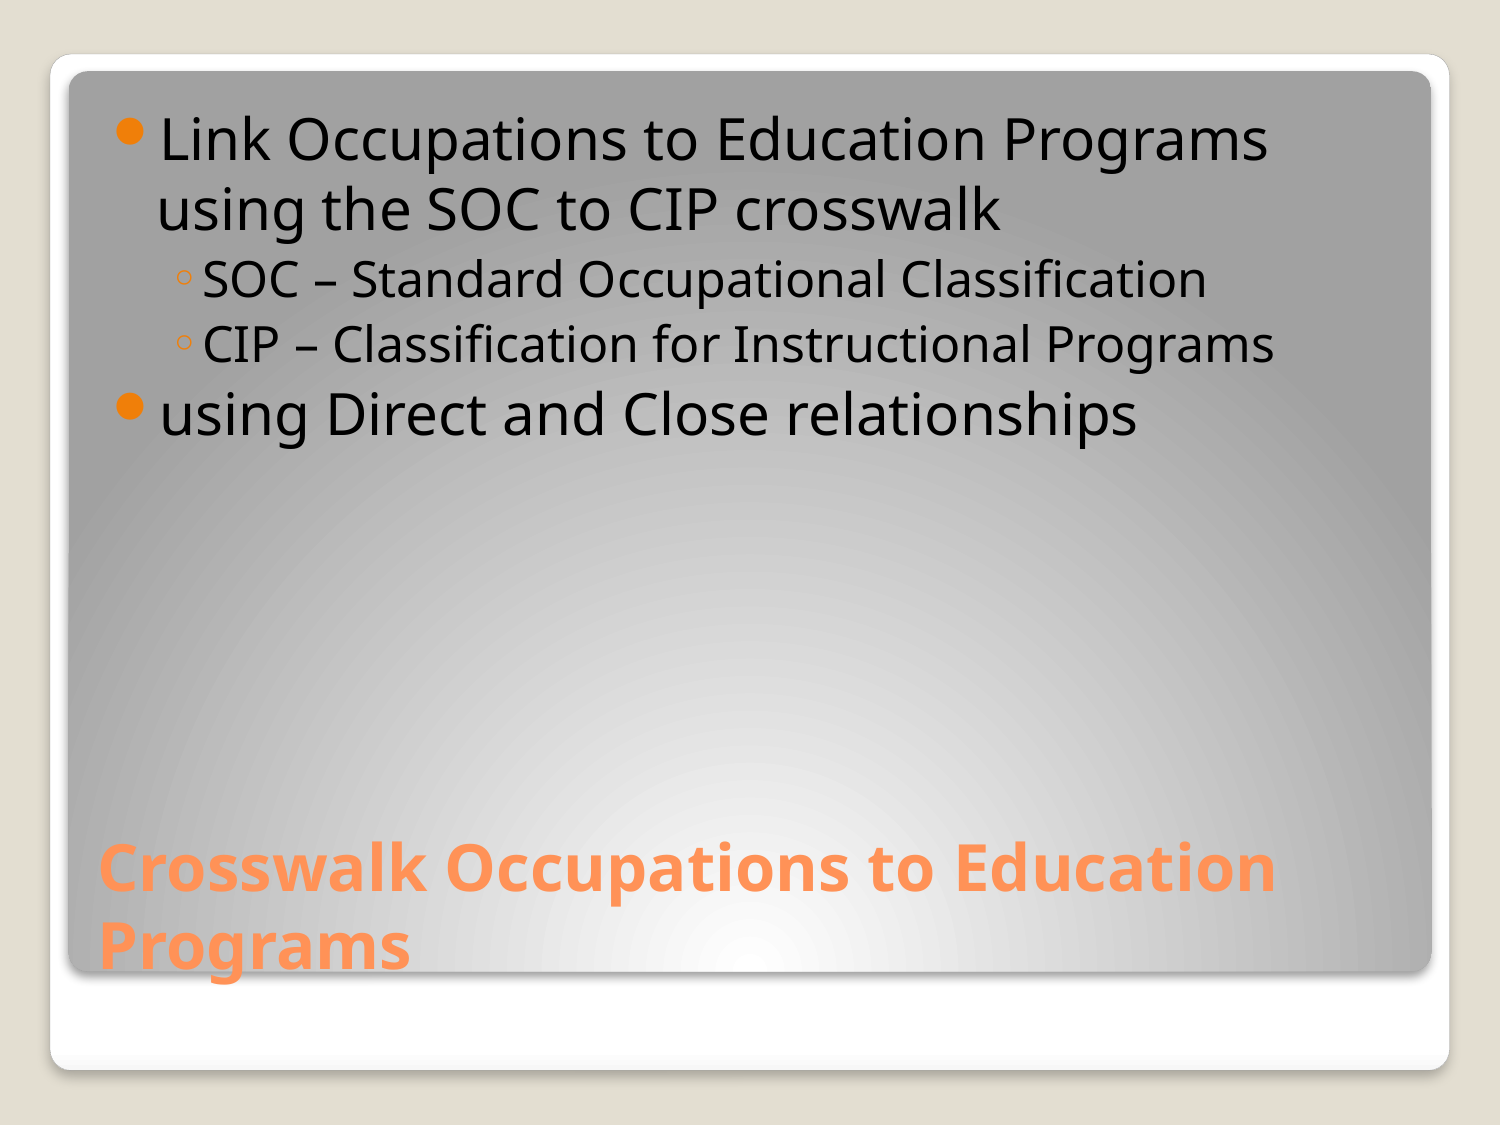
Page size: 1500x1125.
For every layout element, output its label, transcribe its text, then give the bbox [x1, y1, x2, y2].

list Link Occupations to Education Programs using the SOC to CIP crosswalk SOC – Standard Occupational Classification CIP – Classification for Instructional Programs using Direct and Close relationships [82, 86, 1425, 774]
title Crosswalk Occupations to Education Programs [82, 817, 1425, 990]
